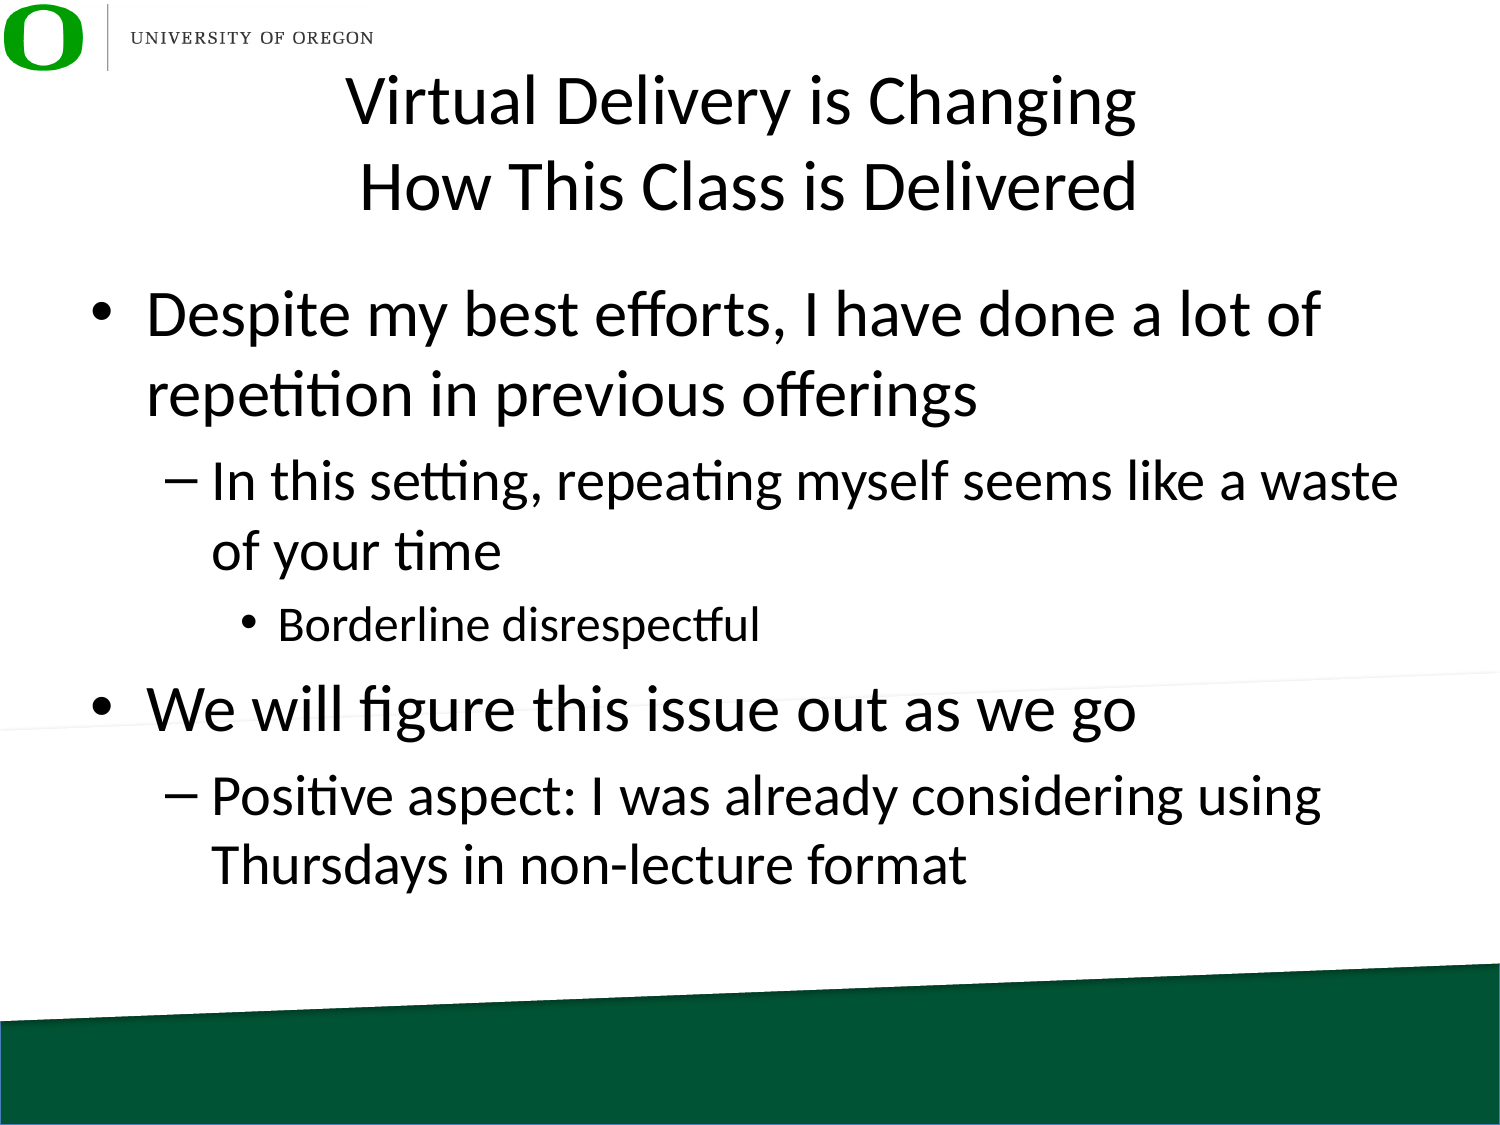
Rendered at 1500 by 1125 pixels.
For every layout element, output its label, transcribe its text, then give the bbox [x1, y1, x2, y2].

title Virtual Delivery is Changing How This Class is Delivered [75, 45, 1425, 233]
list Despite my best efforts, I have done a lot of repetition in previous offerings In this setting, repeating myself seems like a waste of your time Borderline disrespectful We will figure this issue out as we go Positive aspect: I was already considering using Thursdays in non-lecture format [75, 262, 1425, 1005]
picture [4, 4, 373, 71]
